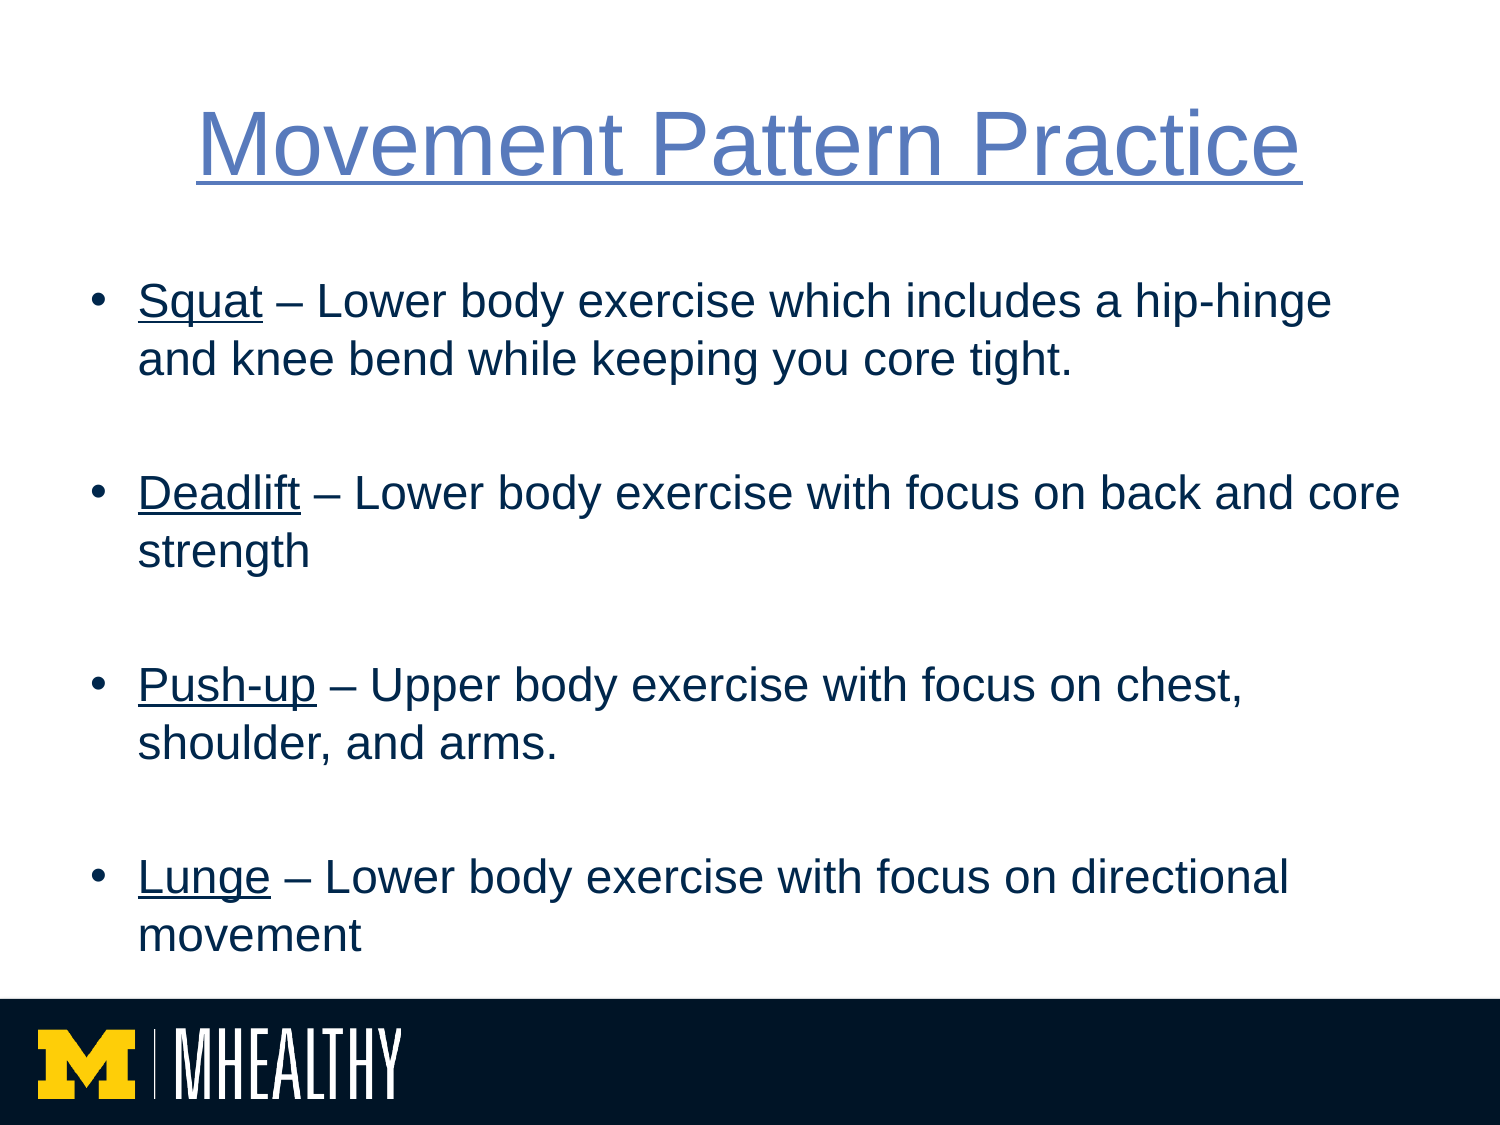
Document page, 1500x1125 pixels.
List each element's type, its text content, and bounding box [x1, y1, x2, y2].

list Squat – Lower body exercise which includes a hip-hinge and knee bend while keeping you core tight. Deadlift – Lower body exercise with focus on back and core strength Push-up – Upper body exercise with focus on chest, shoulder, and arms. Lunge – Lower body exercise with focus on directional movement [75, 262, 1425, 977]
title Movement Pattern Practice [75, 45, 1425, 233]
